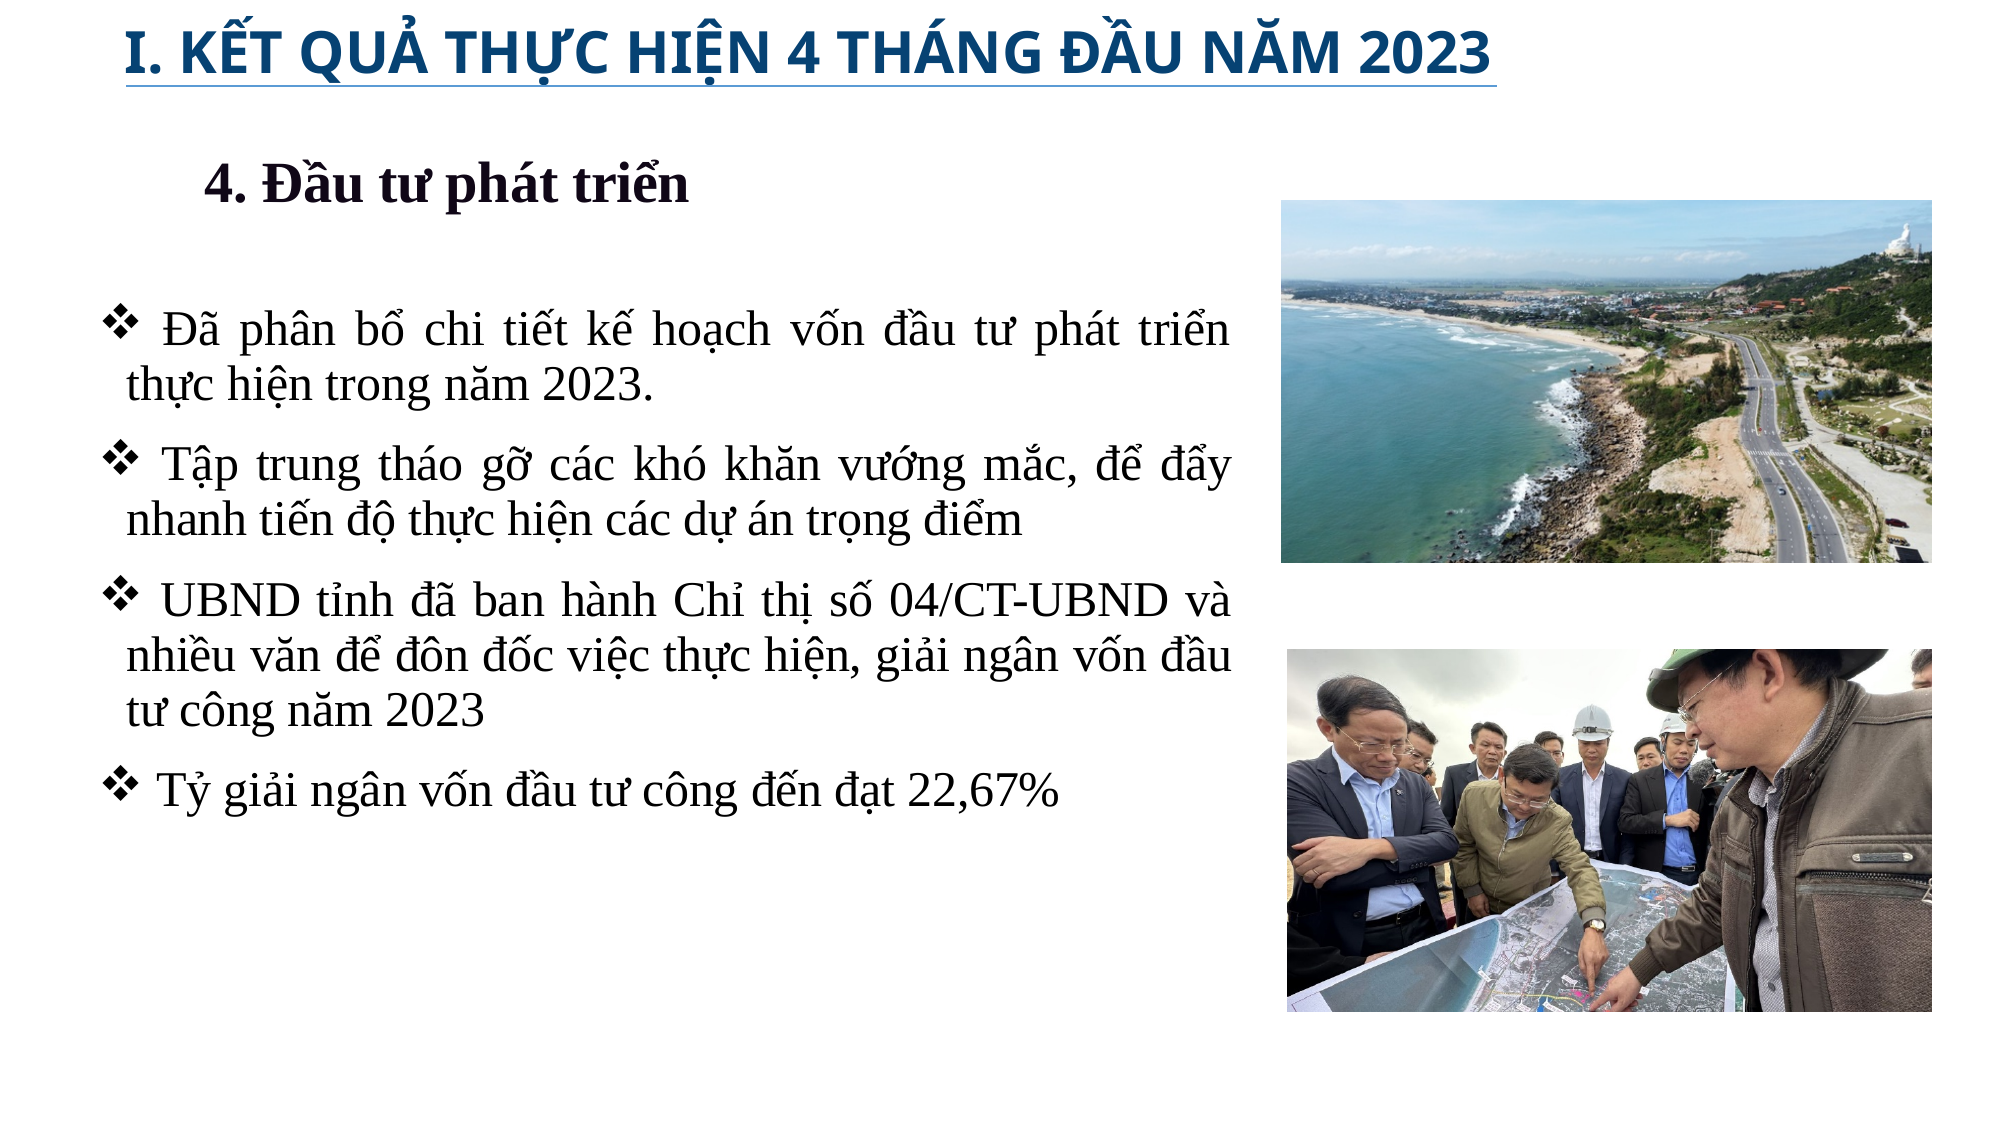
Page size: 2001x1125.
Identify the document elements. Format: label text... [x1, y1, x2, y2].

text_box I. KẾT QUẢ THỰC HIỆN 4 THÁNG ĐẦU NĂM 2023 [109, 7, 1955, 101]
text_box 4. Đầu tư phát triển [187, 136, 706, 221]
picture [1281, 200, 1932, 563]
table_header Đã phân bổ chi tiết kế hoạch vốn đầu tư phát triển thực hiện trong năm 2023. Tập trung tháo gỡ các khó khăn vướng mắc, để đẩy nhanh tiến độ thực hiện các dự án trọng điểm UBND tỉnh đã ban hành Chỉ thị số 04/CT-UBND và nhiều văn để đôn đốc việc thực hiện, giải ngân vốn đầu tư công năm 2023 Tỷ giải ngân vốn đầu tư công đến đạt 22,67% [83, 274, 1247, 844]
picture [1287, 649, 1932, 1012]
